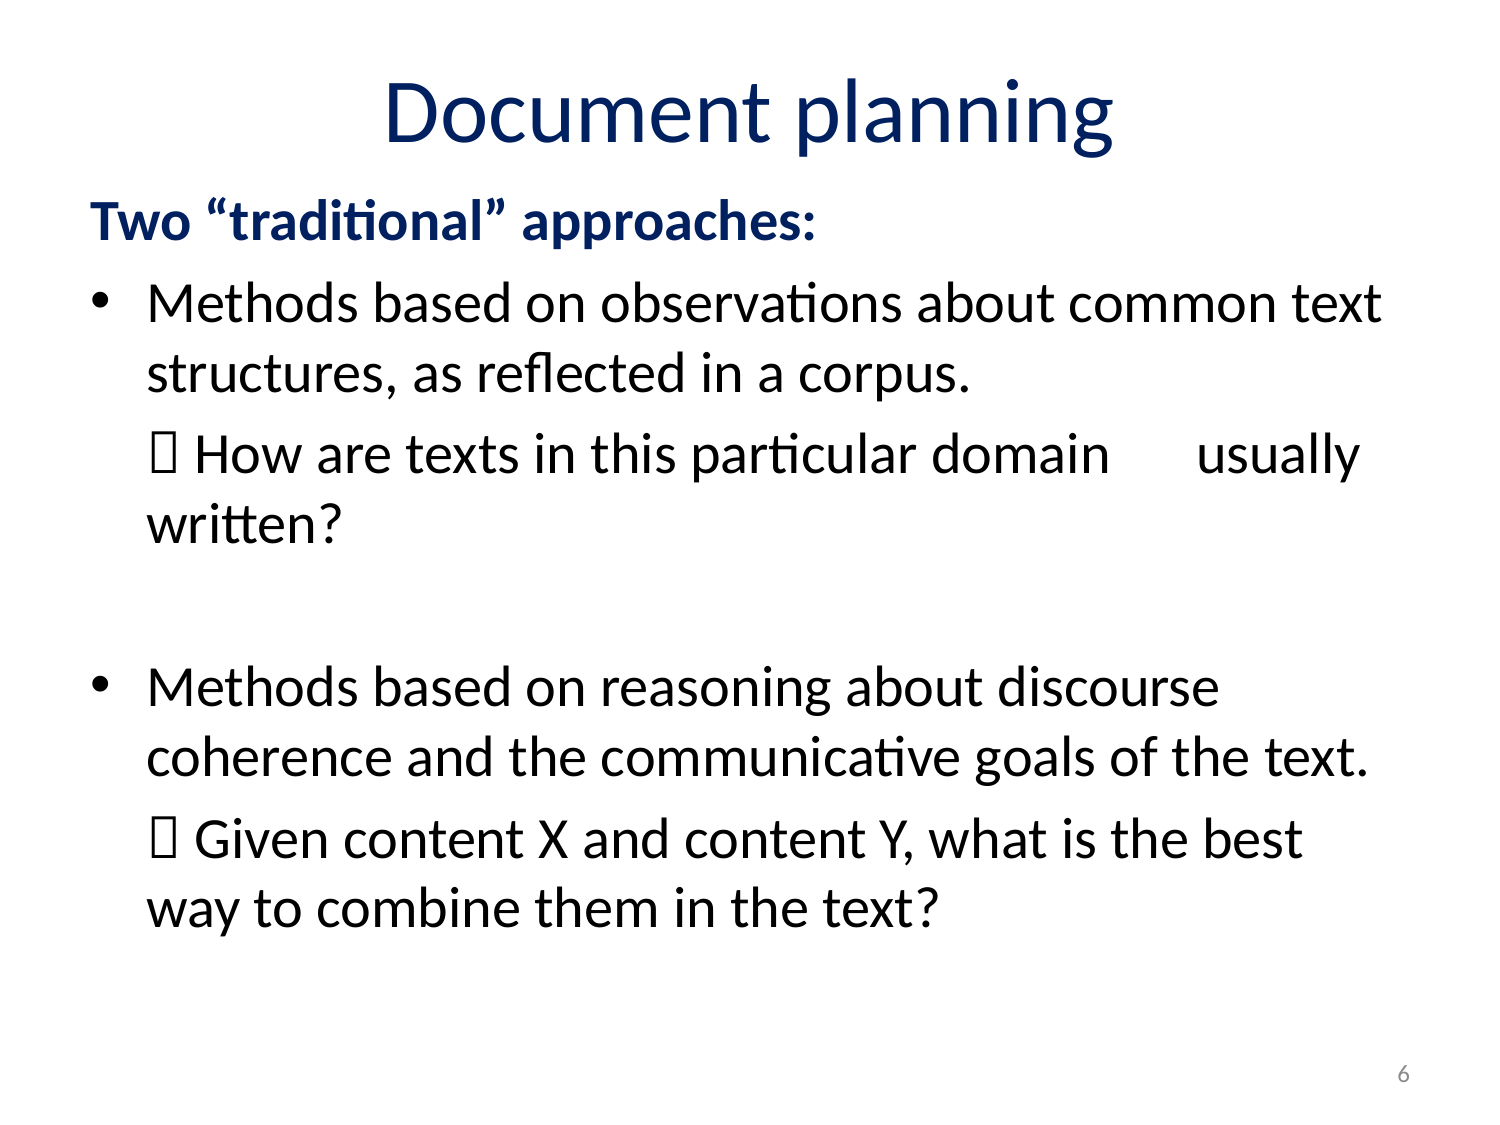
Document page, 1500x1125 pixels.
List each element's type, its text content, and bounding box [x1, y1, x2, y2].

slide_number 6 [1074, 1042, 1425, 1103]
title Document planning [75, 12, 1425, 174]
list Two “traditional” approaches: Methods based on observations about common text structures, as reflected in a corpus.  How are texts in this particular domain usually written? Methods based on reasoning about discourse coherence and the communicative goals of the text.  Given content X and content Y, what is the best way to combine them in the text? [75, 174, 1425, 1013]
